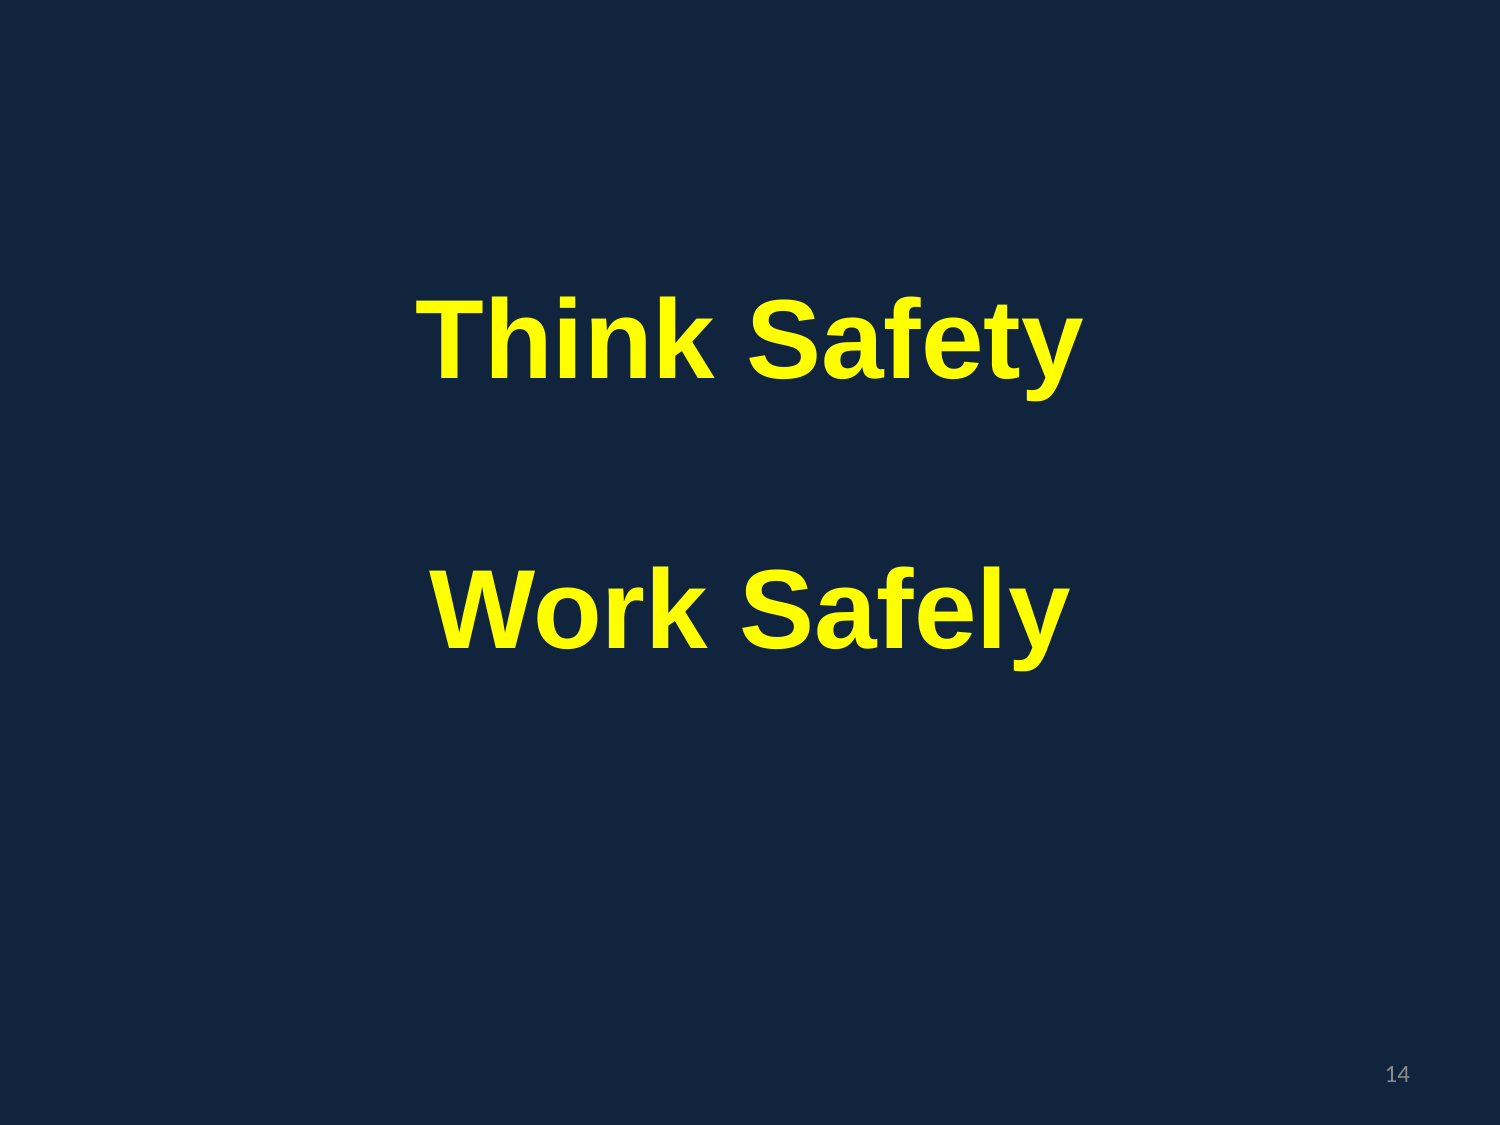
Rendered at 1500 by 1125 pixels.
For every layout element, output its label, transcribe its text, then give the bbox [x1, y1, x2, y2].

slide_number 14 [1074, 1042, 1425, 1103]
title Think Safety Work Safely [75, 187, 1425, 750]
